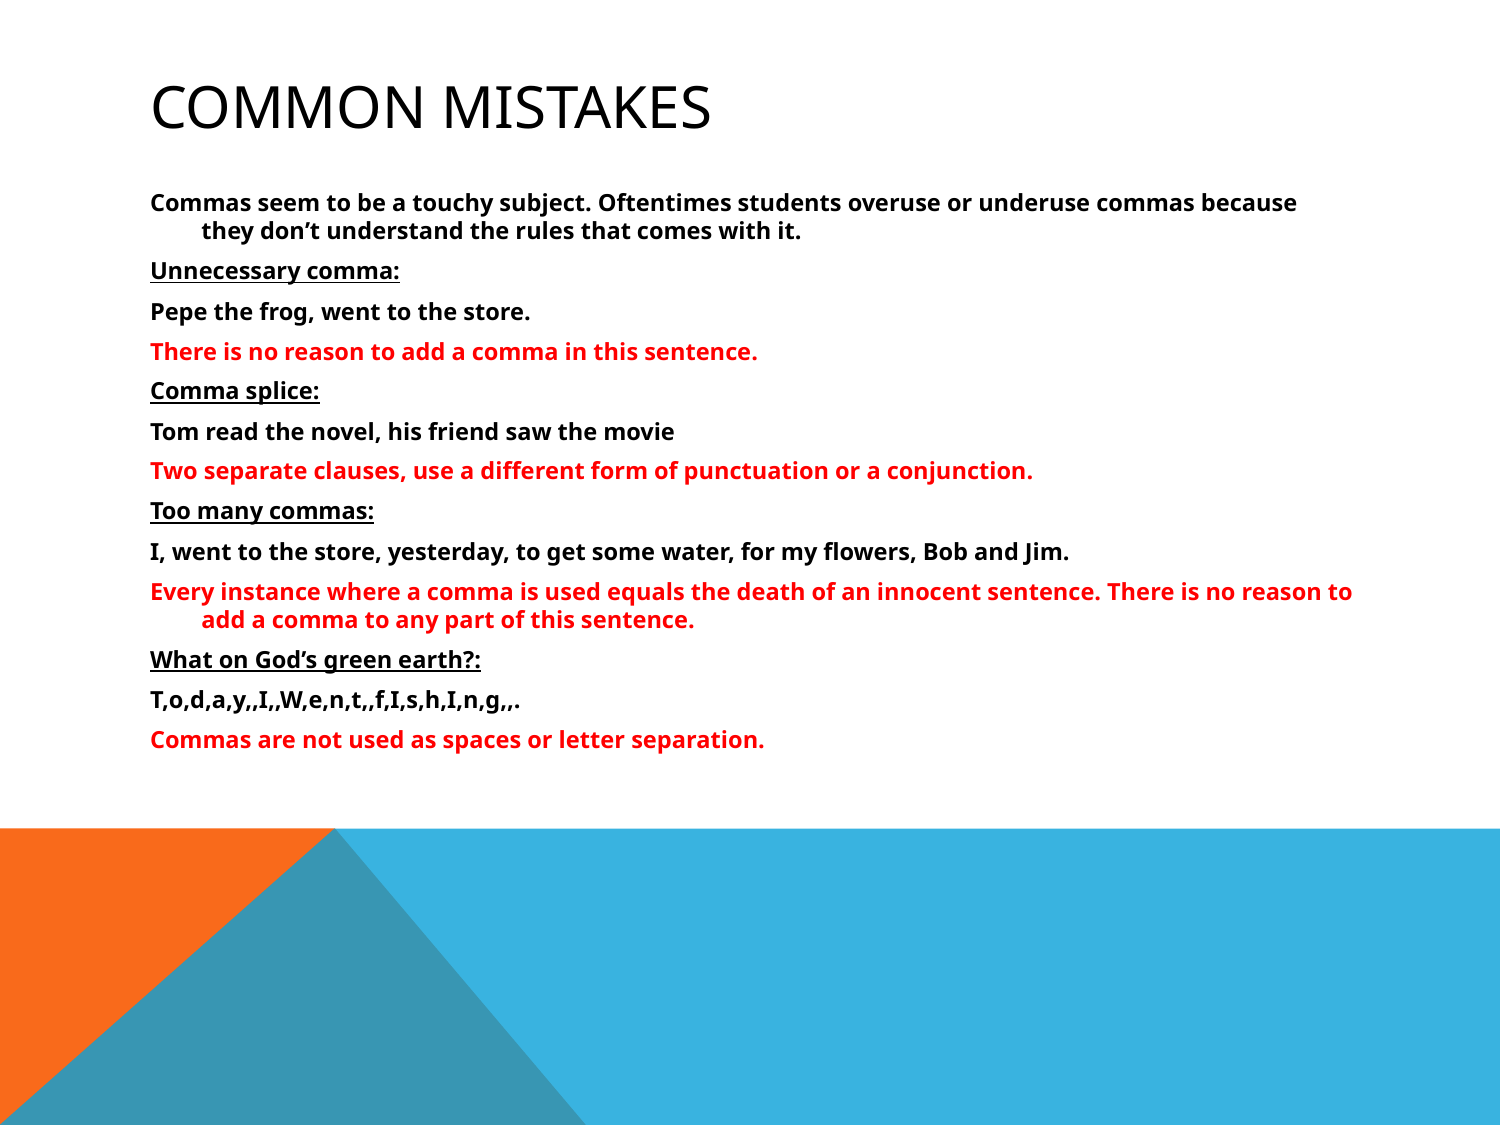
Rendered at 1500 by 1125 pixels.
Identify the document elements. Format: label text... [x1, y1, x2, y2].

list Commas seem to be a touchy subject. Oftentimes students overuse or underuse commas because they don’t understand the rules that comes with it. Unnecessary comma: Pepe the frog, went to the store. There is no reason to add a comma in this sentence. Comma splice: Tom read the novel, his friend saw the movie Two separate clauses, use a different form of punctuation or a conjunction. Too many commas: I, went to the store, yesterday, to get some water, for my flowers, Bob and Jim. Every instance where a comma is used equals the death of an innocent sentence. There is no reason to add a comma to any part of this sentence. What on God’s green earth?: T,o,d,a,y,,I,,W,e,n,t,,f,I,s,h,I,n,g,,. Commas are not used as spaces or letter separation. [135, 180, 1369, 768]
title Common mistakes [135, 60, 1369, 150]
